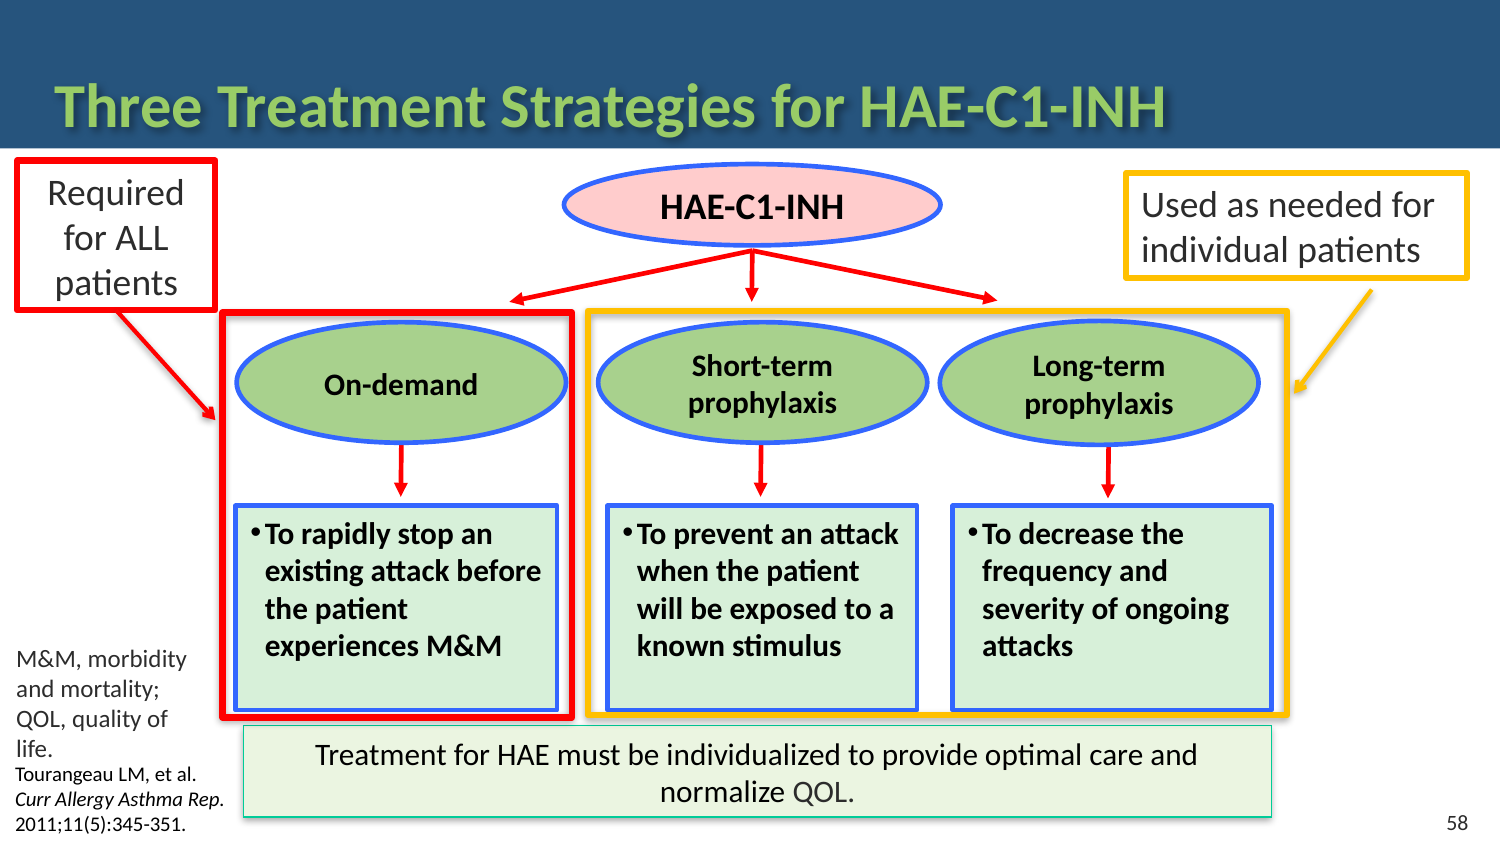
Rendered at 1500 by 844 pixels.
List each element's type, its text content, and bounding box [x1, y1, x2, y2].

title Three Treatment Strategies for HAE-C1-INH [39, 37, 1381, 149]
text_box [753, 250, 998, 301]
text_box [509, 250, 748, 303]
text_box Treatment for HAE must be individualized to provide optimal care and normalize QOL. [243, 725, 1272, 818]
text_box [235, 442, 1272, 711]
text_box Required for ALL patients [17, 160, 216, 311]
text_box HAE-C1-INH [563, 164, 941, 246]
text_box Tourangeau LM, et al. Curr Allergy Asthma Rep. 2011;11(5):345-351. [0, 752, 243, 843]
slide_number 58 [1414, 798, 1484, 844]
text_box Long-term prophylaxis [939, 320, 1259, 440]
text_box [222, 312, 573, 718]
text_box Short-term prophylaxis [598, 322, 928, 440]
text_box On-demand [236, 322, 567, 440]
text_box Used as needed for individual patients [1126, 172, 1467, 278]
text_box [587, 310, 1288, 716]
text_box M&M, morbidity and mortality; QOL, quality of life. [1, 635, 223, 770]
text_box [1293, 289, 1372, 394]
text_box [115, 311, 216, 421]
